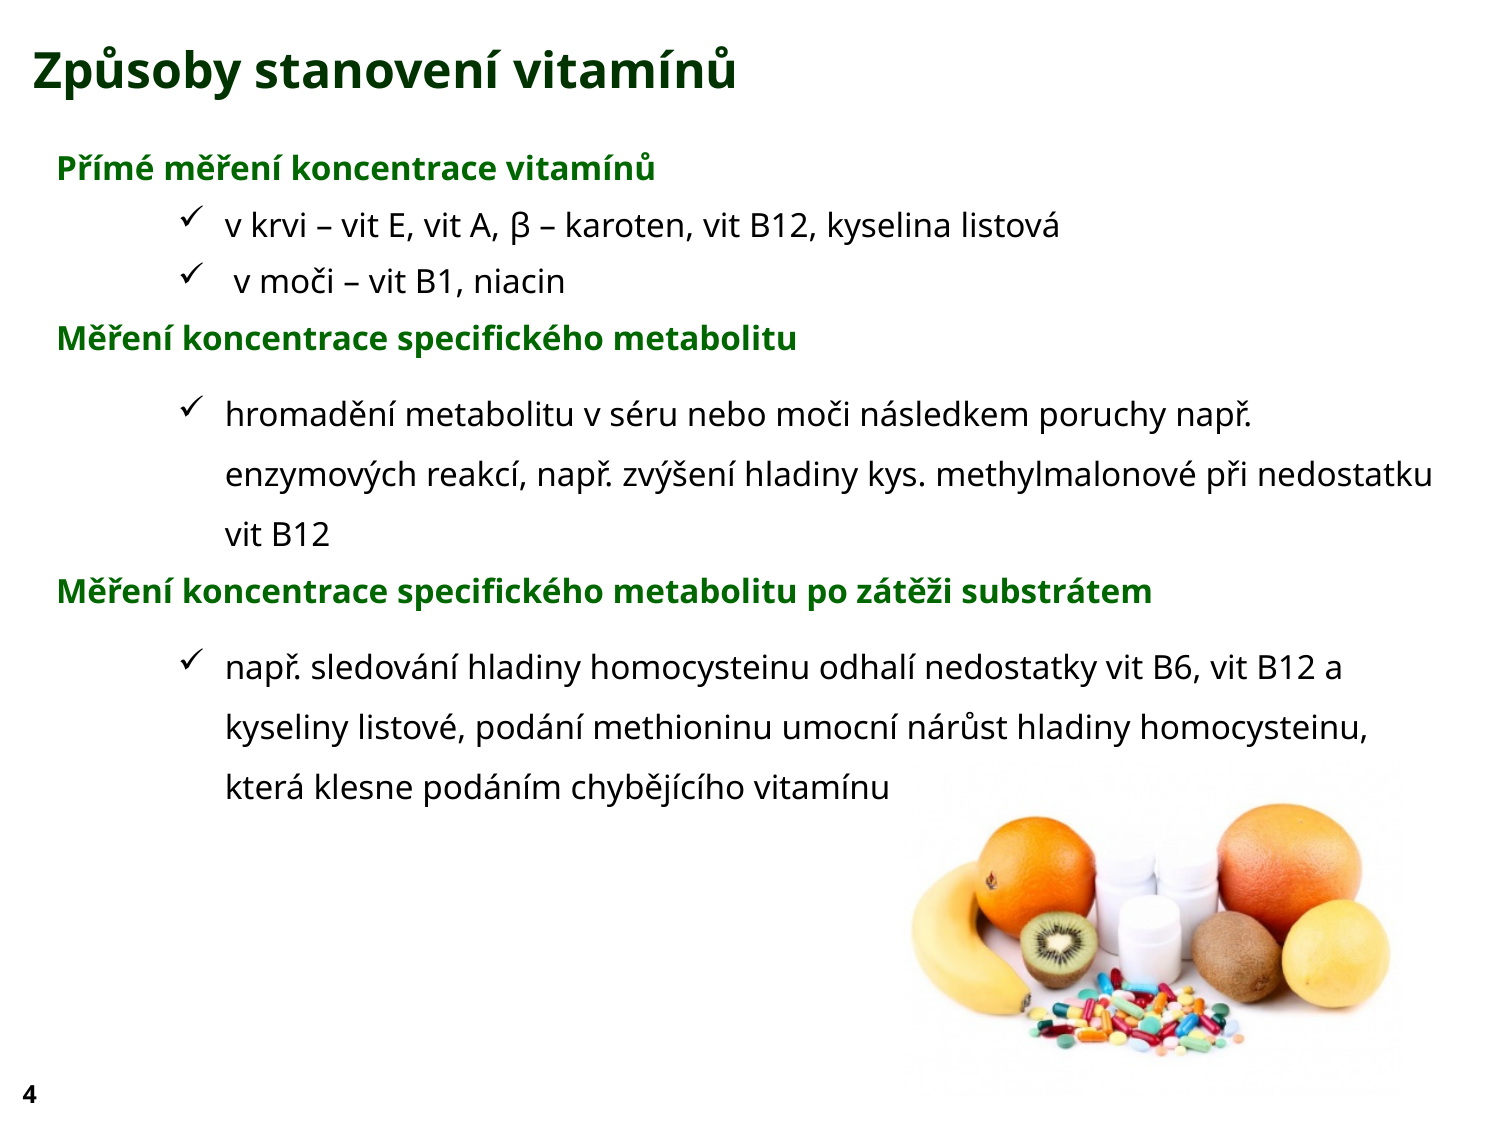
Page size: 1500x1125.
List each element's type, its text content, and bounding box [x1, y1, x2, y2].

text_box Způsoby stanovení vitamínů [18, 30, 754, 106]
picture [903, 763, 1402, 1096]
text_box 4 [8, 1071, 52, 1117]
text_box Přímé měření koncentrace vitamínů v krvi – vit E, vit A, β – karoten, vit B12, kyselina listová v moči – vit B1, niacin Měření koncentrace specifického metabolitu hromadění metabolitu v séru nebo moči následkem poruchy např. enzymových reakcí, např. zvýšení hladiny kys. methylmalonové při nedostatku vit B12 Měření koncentrace specifického metabolitu po zátěži substrátem např. sledování hladiny homocysteinu odhalí nedostatky vit B6, vit B12 a kyseliny listové, podání methioninu umocní nárůst hladiny homocysteinu, která klesne podáním chybějícího vitamínu [41, 139, 1459, 814]
